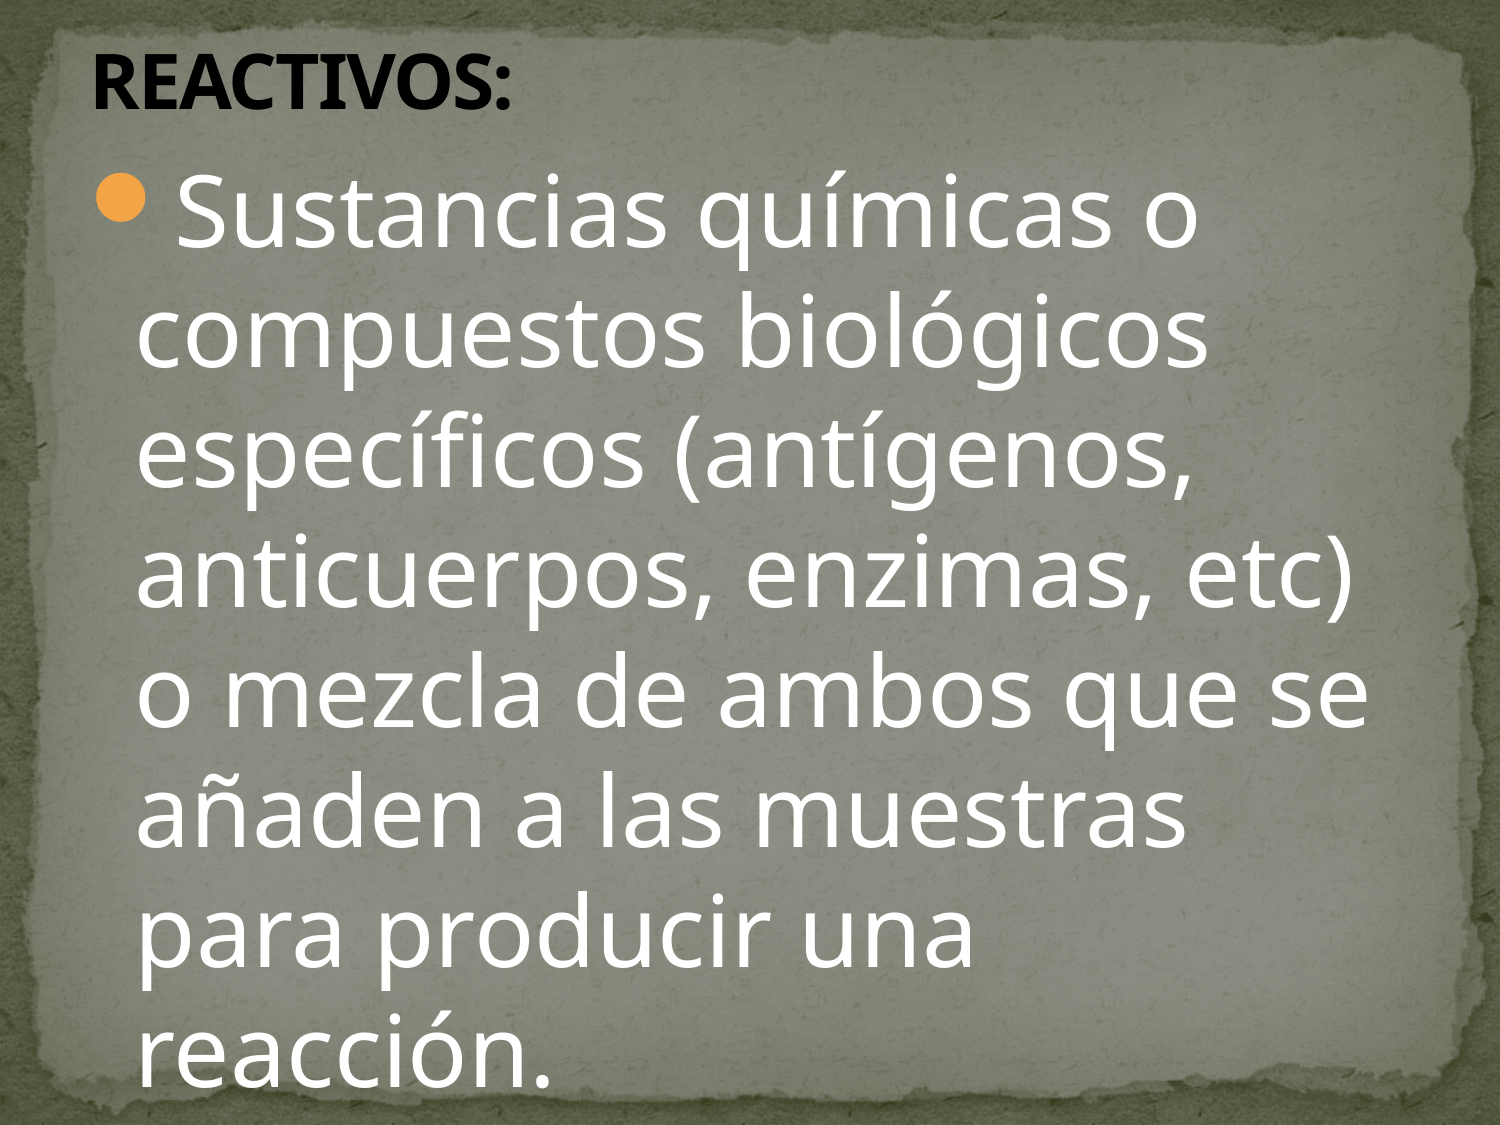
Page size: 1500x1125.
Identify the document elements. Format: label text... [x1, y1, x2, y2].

title REACTIVOS: [74, 24, 1425, 225]
list Sustancias químicas o compuestos biológicos específicos (antígenos, anticuerpos, enzimas, etc) o mezcla de ambos que se añaden a las muestras para producir una reacción. [75, 225, 1425, 1000]
